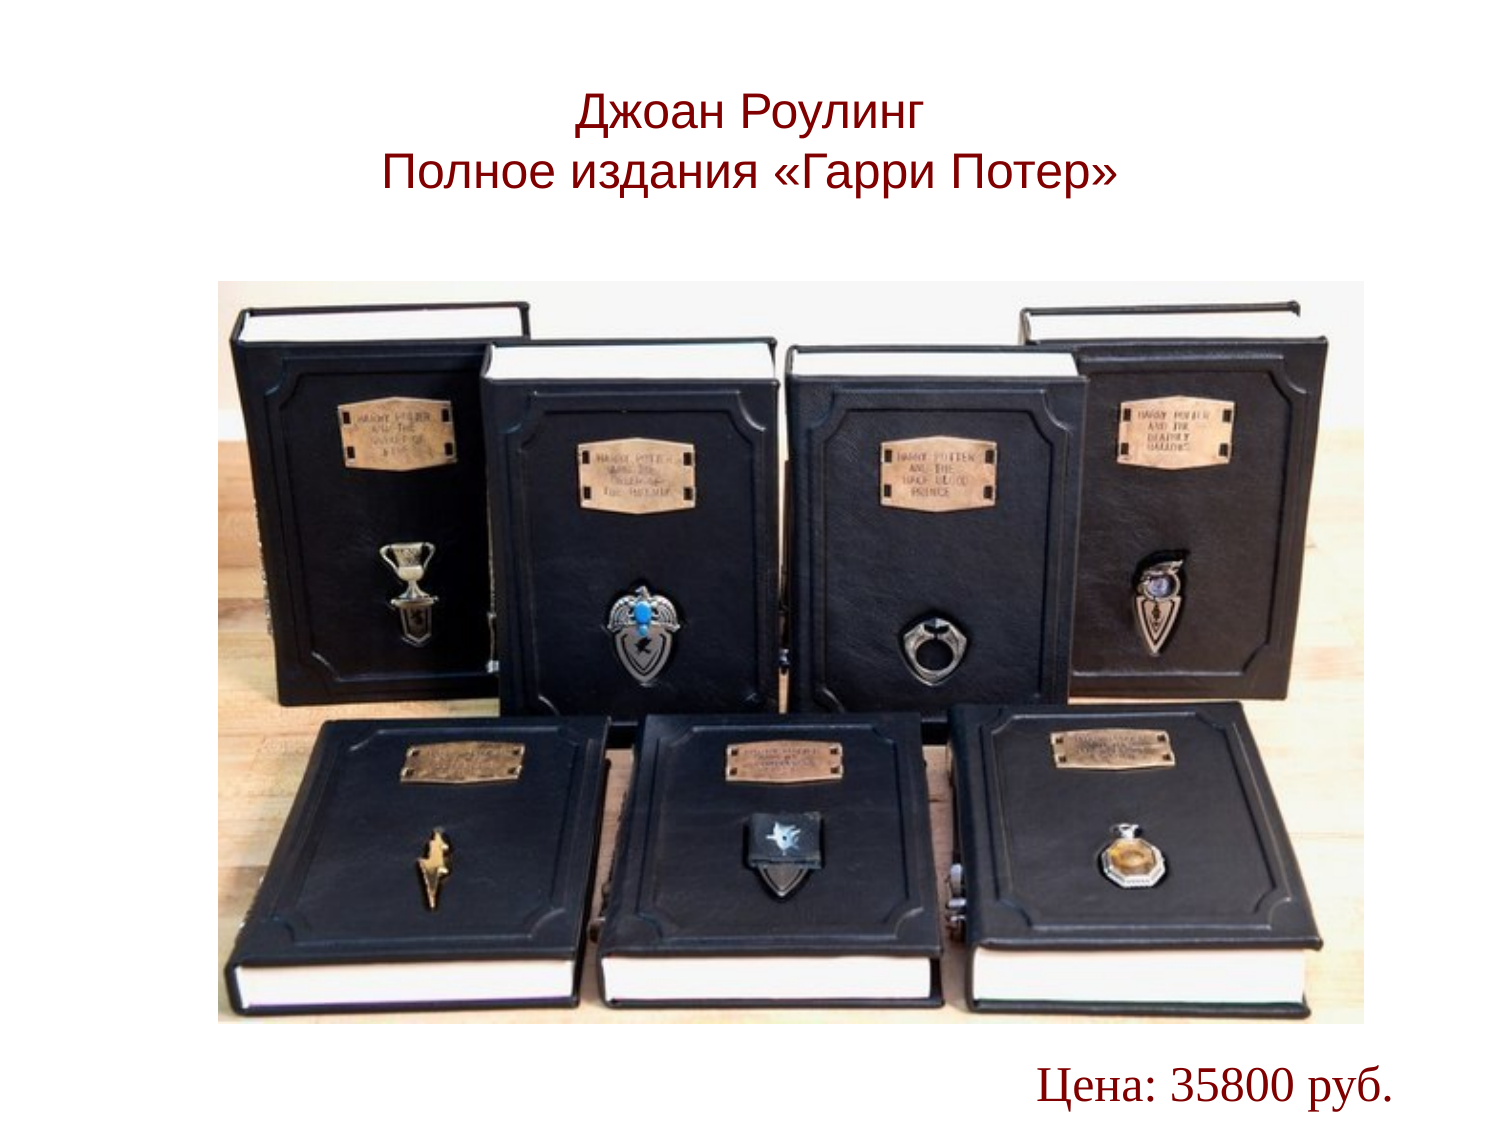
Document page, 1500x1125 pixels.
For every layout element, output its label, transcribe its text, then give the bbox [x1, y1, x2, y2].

text_box Цена: 35800 руб. [1021, 934, 1500, 1119]
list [218, 281, 1364, 1025]
title Джоан Роулинг Полное издания «Гарри Потер» [75, 45, 1425, 233]
